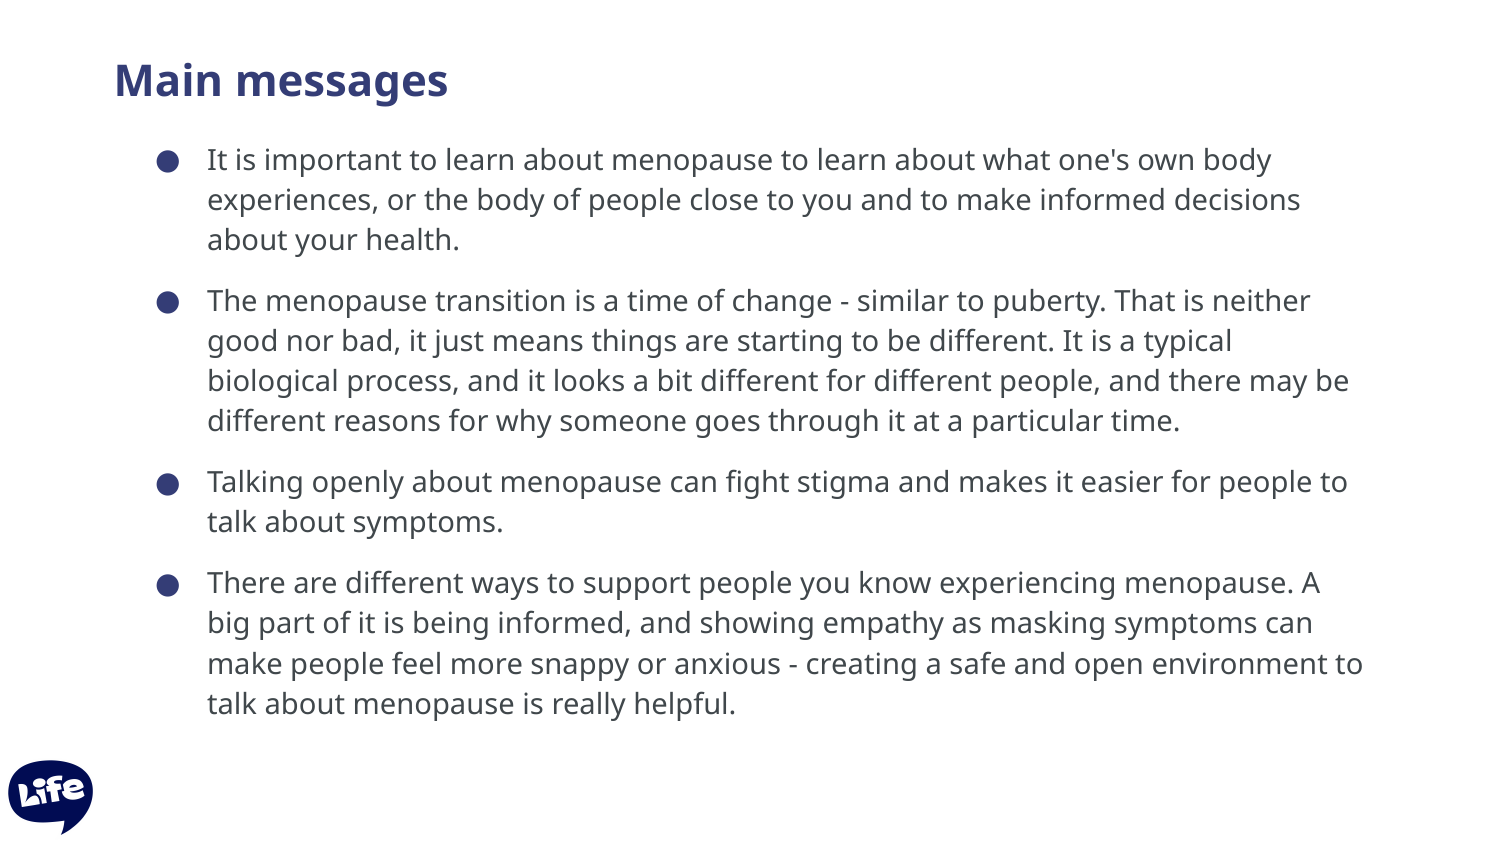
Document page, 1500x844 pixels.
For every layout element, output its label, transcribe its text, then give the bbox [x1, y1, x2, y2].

picture [6, 758, 95, 840]
list It is important to learn about menopause to learn about what one's own body experiences, or the body of people close to you and to make informed decisions about your health. The menopause transition is a time of change - similar to puberty. That is neither good nor bad, it just means things are starting to be different. It is a typical biological process, and it looks a bit different for different people, and there may be different reasons for why someone goes through it at a particular time. Talking openly about menopause can fight stigma and makes it easier for people to talk about symptoms. There are different ways to support people you know experiencing menopause. A big part of it is being informed, and showing empathy as masking symptoms can make people feel more snappy or anxious - creating a safe and open environment to talk about menopause is really helpful. [116, 120, 1383, 739]
title Main messages [98, 31, 1365, 121]
